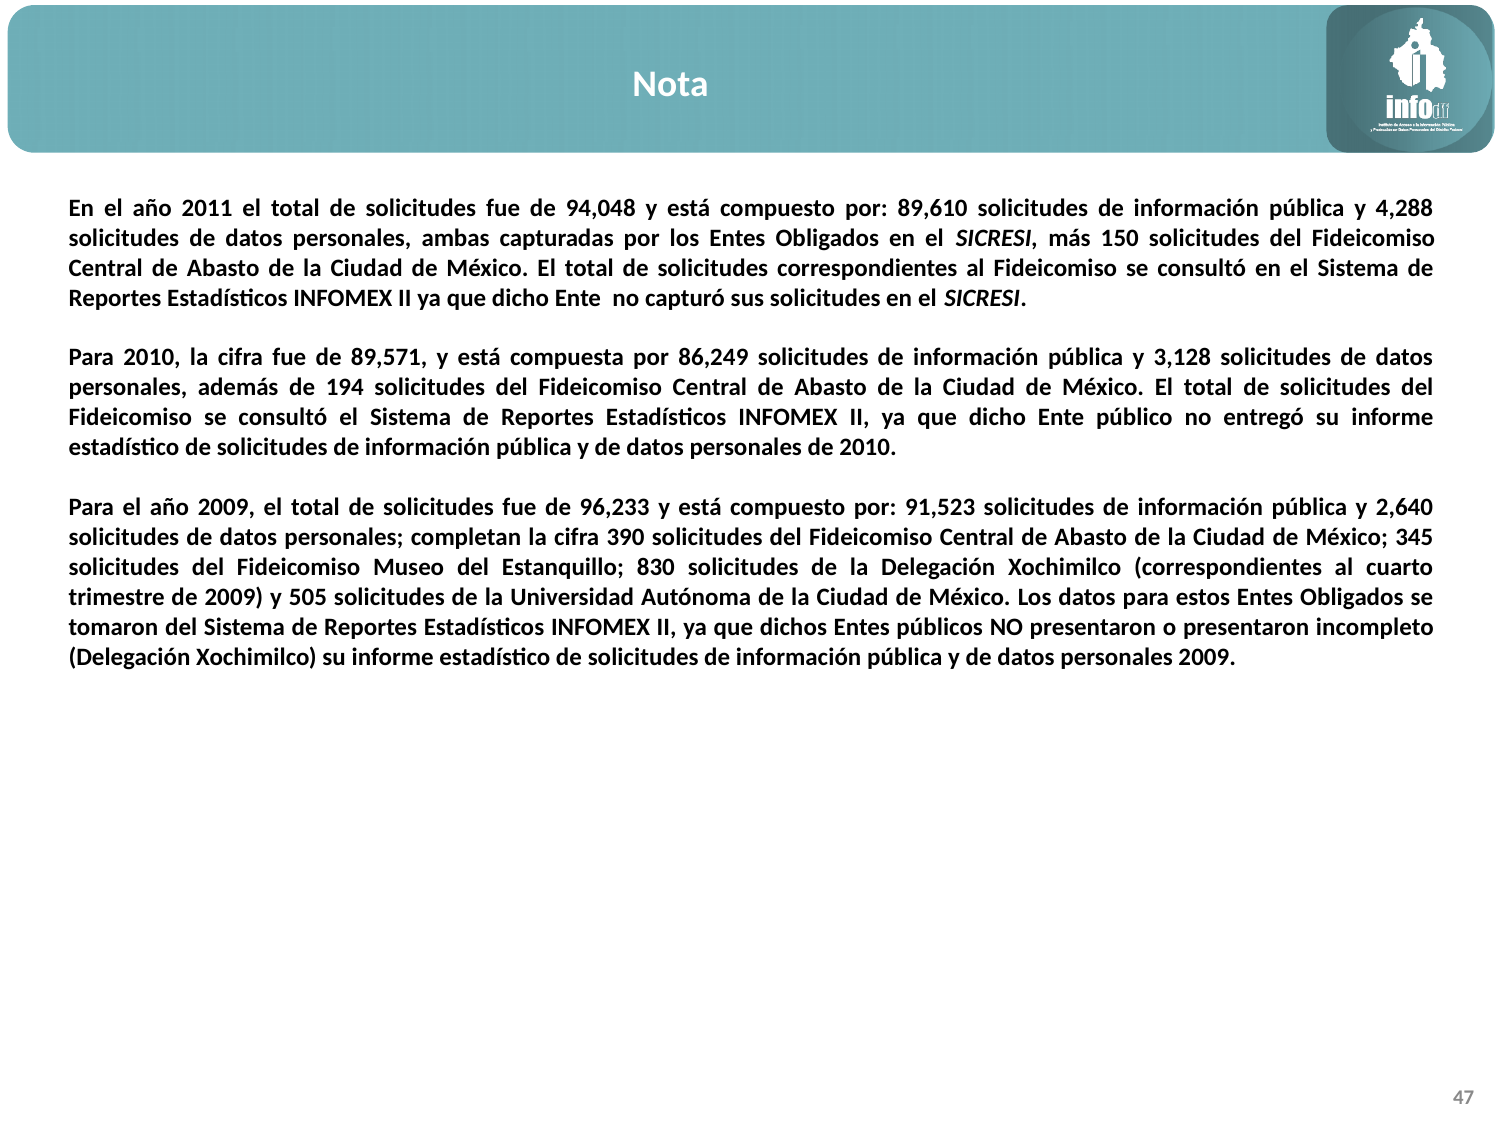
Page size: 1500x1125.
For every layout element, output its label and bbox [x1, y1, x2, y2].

picture [19, 5, 1495, 153]
text_box [12, 10, 1329, 153]
slide_number [1416, 1056, 1490, 1117]
text_box [53, 183, 1451, 678]
picture [7, 17, 12, 141]
